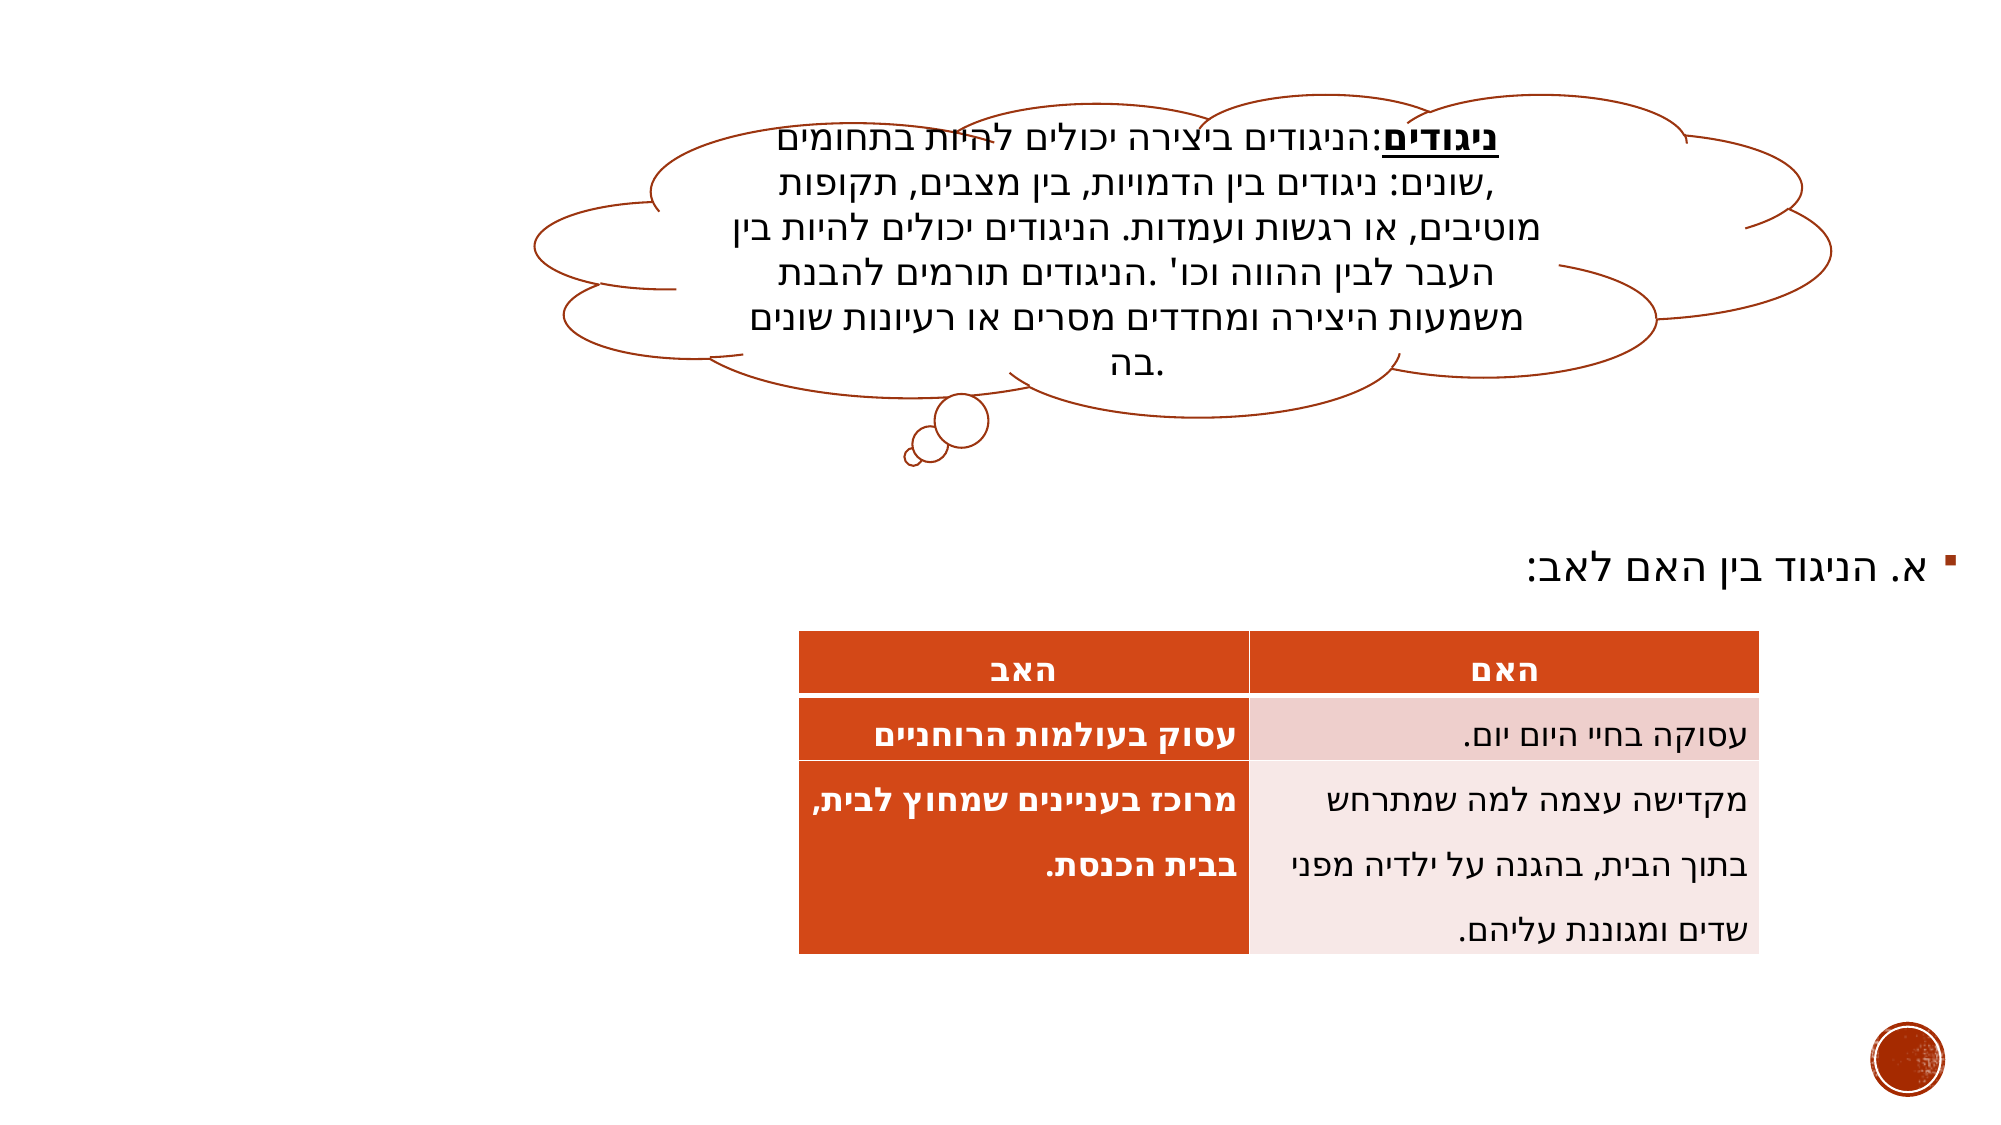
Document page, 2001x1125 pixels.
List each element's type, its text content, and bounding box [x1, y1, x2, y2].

text_box ניגודים:הניגודים ביצירה יכולים להיות בתחומים שונים: ניגודים בין הדמויות, בין מצבים, תקופות, מוטיבים, או רגשות ועמדות. הניגודים יכולים להיות בין העבר לבין ההווה וכו' .הניגודים תורמים להבנת משמעות היצירה ומחדדים מסרים או רעיונות שונים בה. [533, 93, 1833, 467]
table_cell מקדישה עצמה למה שמתרחש בתוך הבית, בהגנה על ילדיה מפני שדים ומגוננת עליהם. [1250, 761, 1759, 954]
list א. הניגוד בין האם לאב: [175, 42, 1975, 1013]
table_cell עסוק בעולמות הרוחניים [799, 698, 1249, 760]
table_cell מרוכז בעניינים שמחוץ לבית, בבית הכנסת. [799, 761, 1249, 954]
table_header האם [1250, 631, 1759, 693]
table_cell עסוקה בחיי היום יום. [1250, 698, 1759, 760]
table_header האב [799, 631, 1249, 693]
